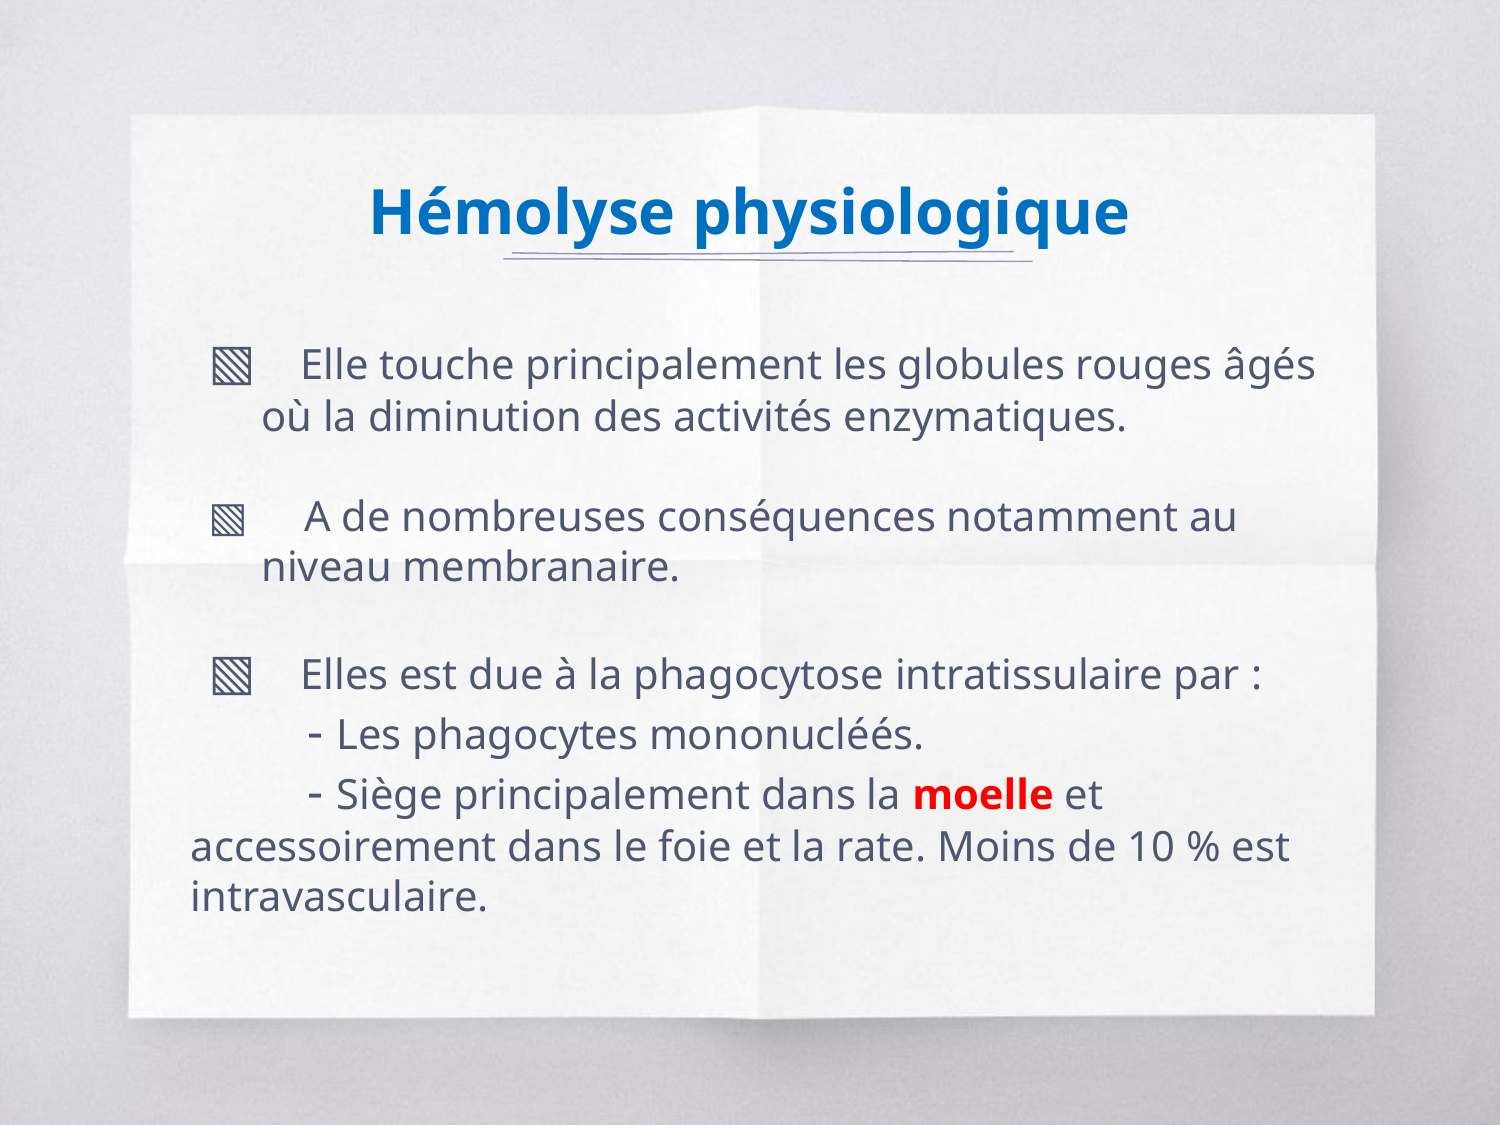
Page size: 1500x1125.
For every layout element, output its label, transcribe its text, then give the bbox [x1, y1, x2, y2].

picture [0, 0, 1500, 1125]
title Hémolyse physiologique [168, 113, 1332, 263]
list Elle touche principalement les globules rouges âgés où la diminution des activités enzymatiques. A de nombreuses conséquences notamment au niveau membranaire. Elles est due à la phagocytose intratissulaire par : - Les phagocytes mononucléés. - Siège principalement dans la moelle et accessoirement dans le foie et la rate. Moins de 10 % est intravasculaire. [175, 314, 1334, 985]
